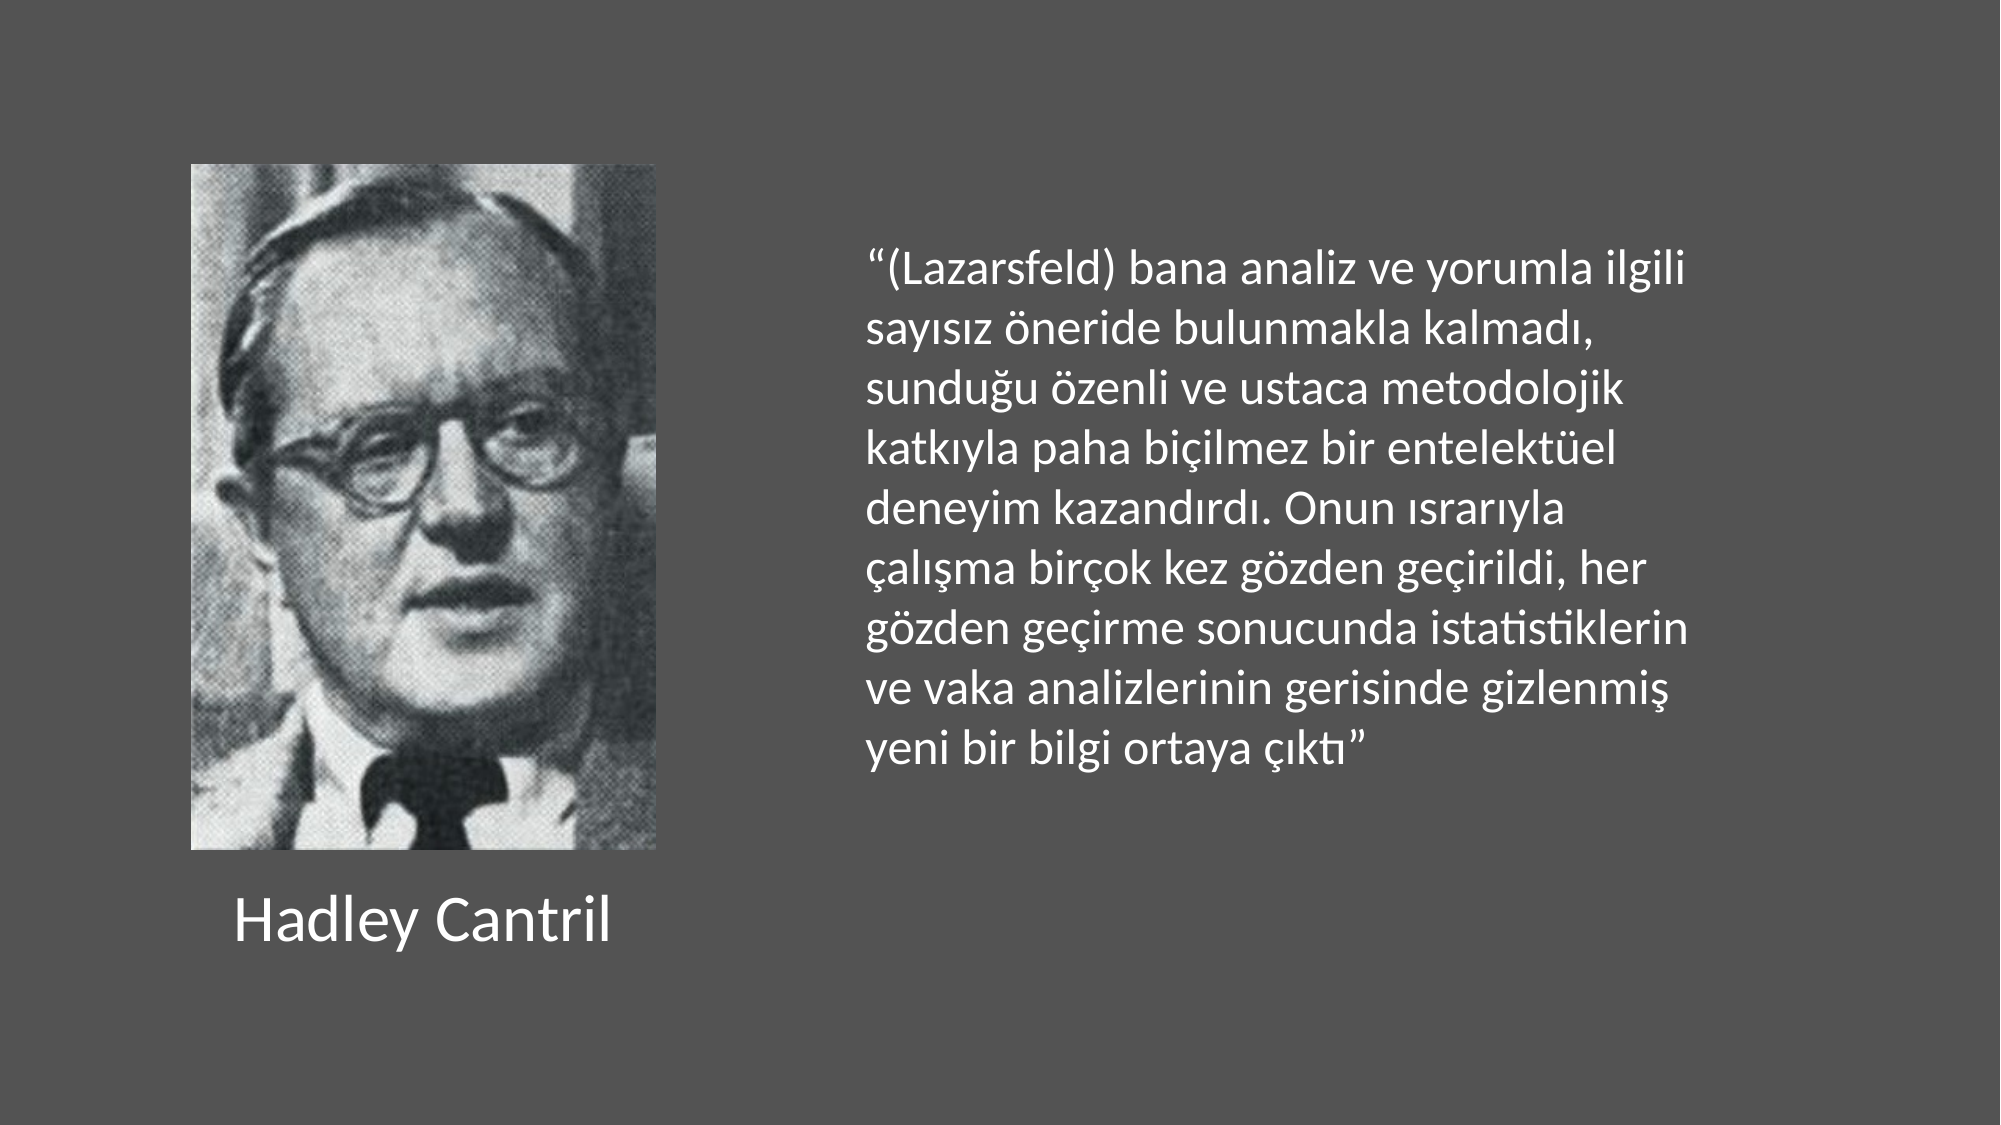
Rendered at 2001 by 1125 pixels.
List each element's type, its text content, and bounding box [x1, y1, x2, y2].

text_box “(Lazarsfeld) bana analiz ve yorumla ilgili sayısız öneride bulunmakla kalmadı, sunduğu özenli ve ustaca metodolojik katkıyla paha biçilmez bir entelektüel deneyim kazandırdı. Onun ısrarıyla çalışma birçok kez gözden geçirildi, her gözden geçirme sonucunda istatistiklerin ve vaka analizlerinin gerisinde gizlenmiş yeni bir bilgi ortaya çıktı” [850, 226, 1715, 782]
text_box Hadley Cantril [218, 867, 629, 963]
picture [191, 164, 656, 850]
